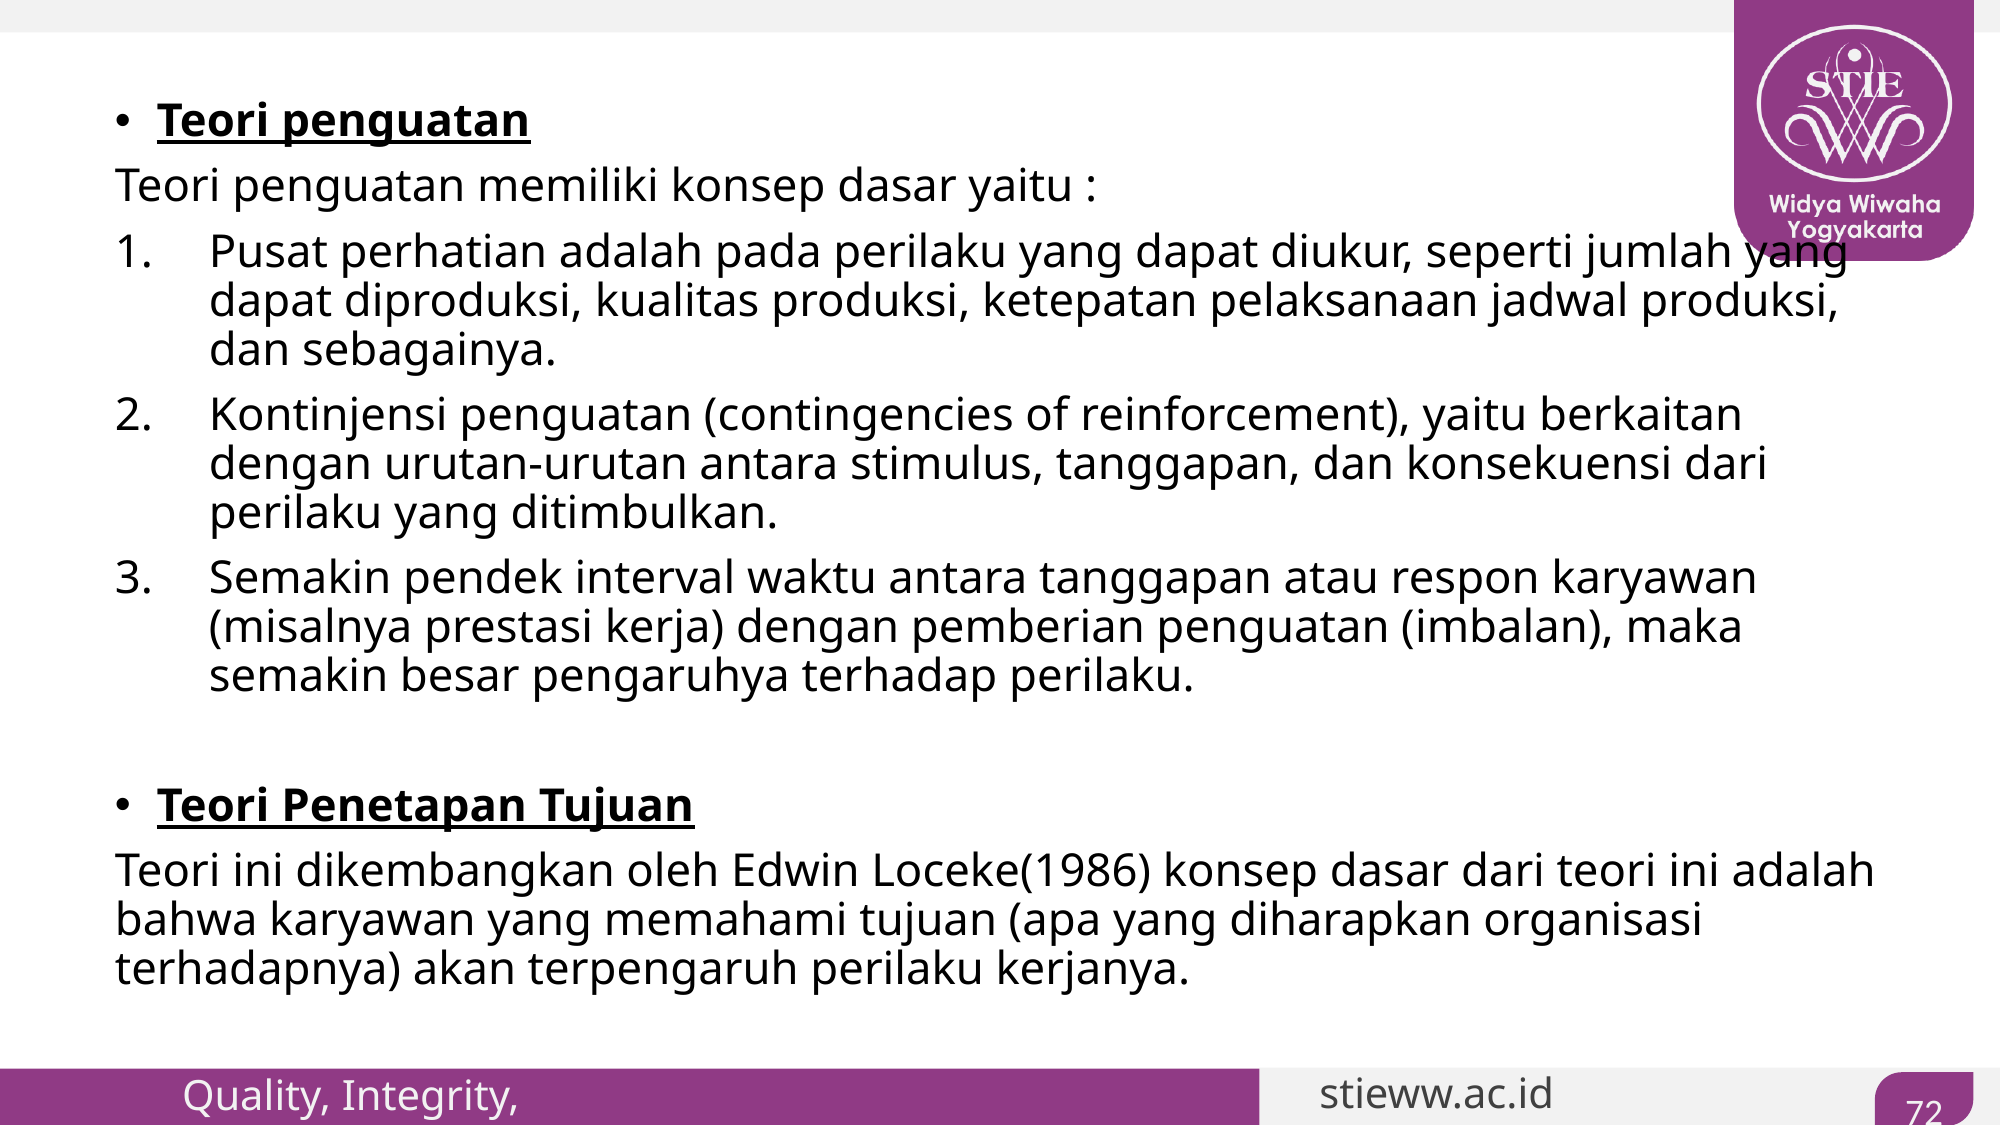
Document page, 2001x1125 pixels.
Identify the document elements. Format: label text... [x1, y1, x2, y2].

picture [1734, 0, 1974, 261]
list Teori penguatan Teori penguatan memiliki konsep dasar yaitu : Pusat perhatian adalah pada perilaku yang dapat diukur, seperti jumlah yang dapat diproduksi, kualitas produksi, ketepatan pelaksanaan jadwal produksi, dan sebagainya. Kontinjensi penguatan (contingencies of reinforcement), yaitu berkaitan dengan urutan-urutan antara stimulus, tanggapan, dan konsekuensi dari perilaku yang ditimbulkan. Semakin pendek interval waktu antara tanggapan atau respon karyawan (misalnya prestasi kerja) dengan pemberian penguatan (imbalan), maka semakin besar pengaruhya terhadap perilaku. Teori Penetapan Tujuan Teori ini dikembangkan oleh Edwin Loceke(1986) konsep dasar dari teori ini adalah bahwa karyawan yang memahami tujuan (apa yang diharapkan organisasi terhadapnya) akan terpengaruh perilaku kerjanya. [99, 90, 1900, 1005]
